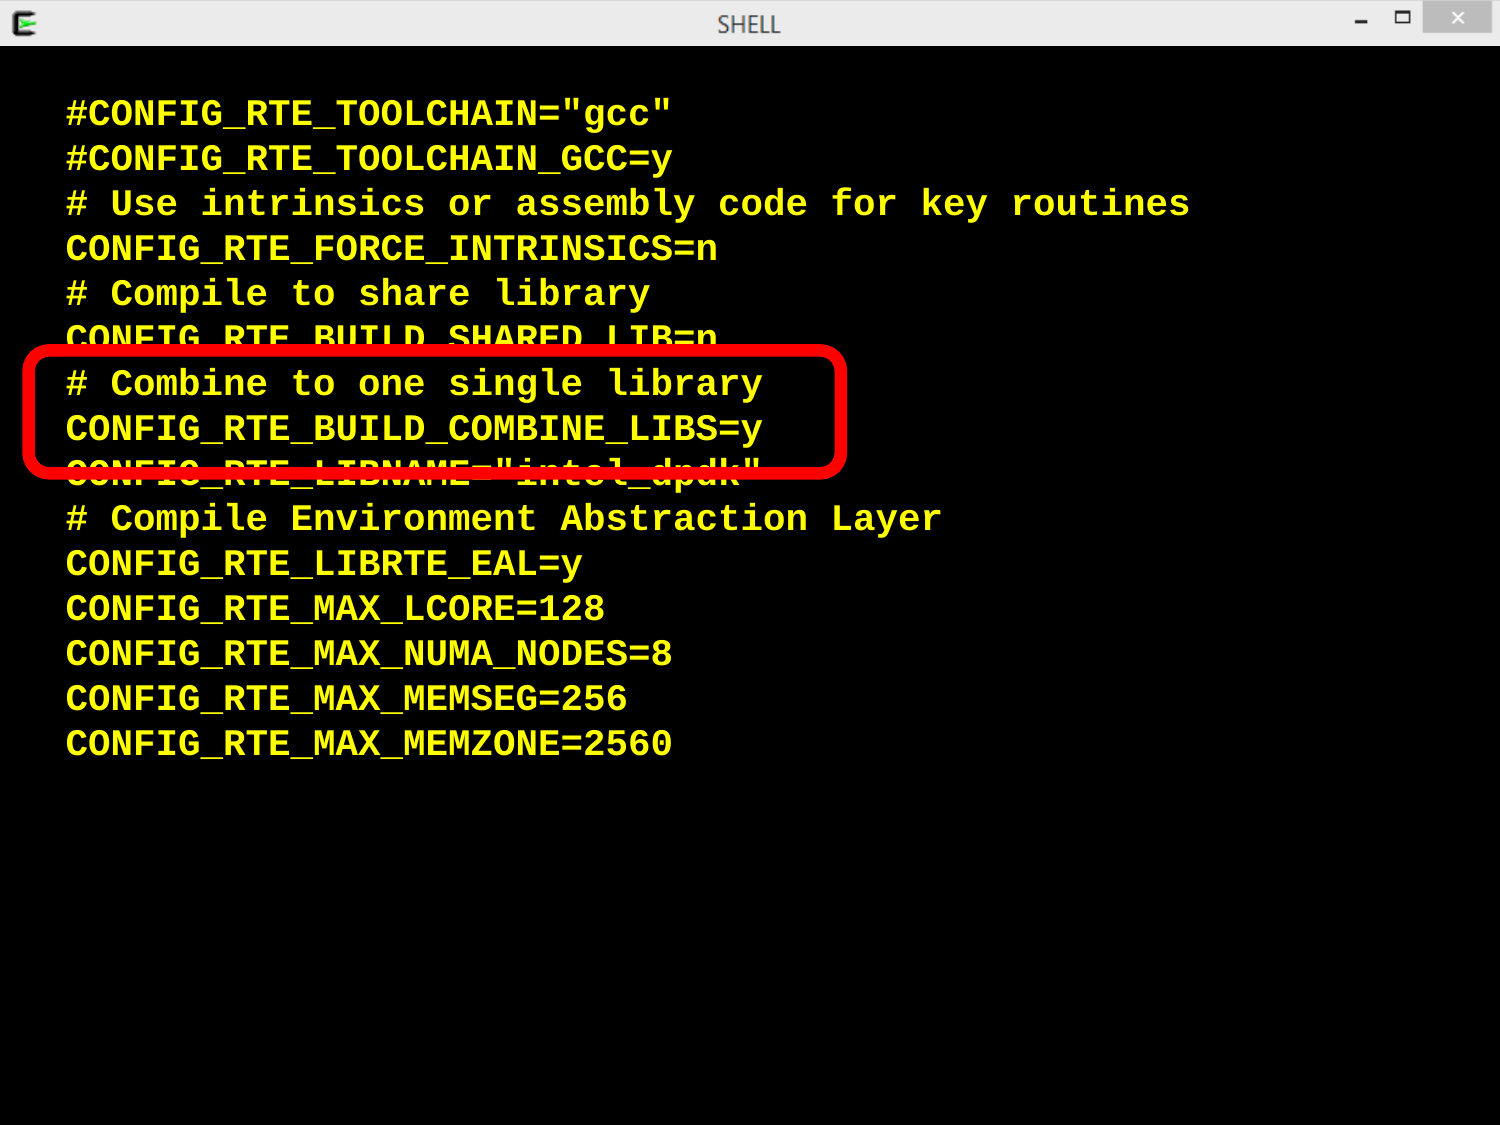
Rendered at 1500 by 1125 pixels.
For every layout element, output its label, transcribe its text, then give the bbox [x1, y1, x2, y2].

picture [0, 0, 1500, 46]
text_box [27, 349, 842, 475]
text_box #CONFIG_RTE_TOOLCHAIN="gcc" #CONFIG_RTE_TOOLCHAIN_GCC=y # Use intrinsics or assembly code for key routines CONFIG_RTE_FORCE_INTRINSICS=n # Compile to share library CONFIG_RTE_BUILD_SHARED_LIB=n # Combine to one single library CONFIG_RTE_BUILD_COMBINE_LIBS=y CONFIG_RTE_LIBNAME="intel_dpdk" # Compile Environment Abstraction Layer CONFIG_RTE_LIBRTE_EAL=y CONFIG_RTE_MAX_LCORE=128 CONFIG_RTE_MAX_NUMA_NODES=8 CONFIG_RTE_MAX_MEMSEG=256 CONFIG_RTE_MAX_MEMZONE=2560 [50, 80, 1393, 771]
